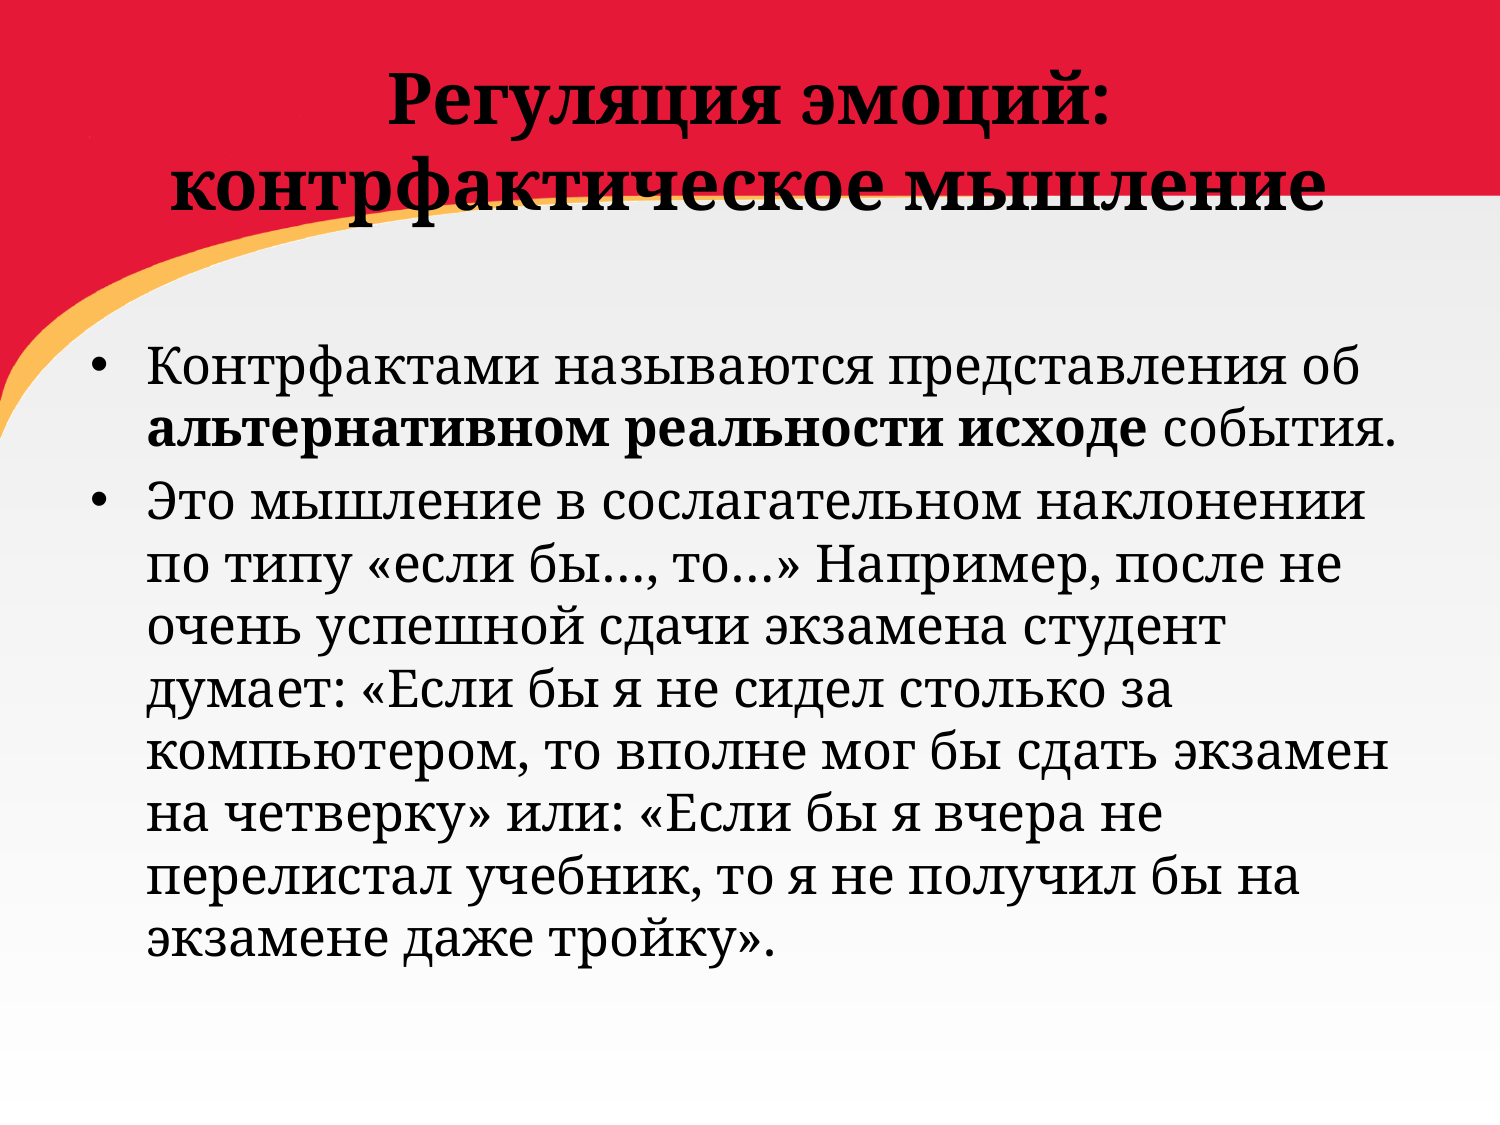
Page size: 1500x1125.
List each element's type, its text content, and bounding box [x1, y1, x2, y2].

list Контрфактами называются представления об альтернативном реальности исходе события. Это мышление в сослагательном наклонении по типу «если бы…, то…» Например, после не очень успешной сдачи экзамена студент думает: «Если бы я не сидел столько за компьютером, то вполне мог бы сдать экзамен на четверку» или: «Если бы я вчера не перелистал учебник, то я не получил бы на экзамене даже тройку». [75, 324, 1425, 1005]
title Регуляция эмоций: контрфактическое мышление [75, 45, 1425, 233]
picture [0, 0, 1500, 438]
